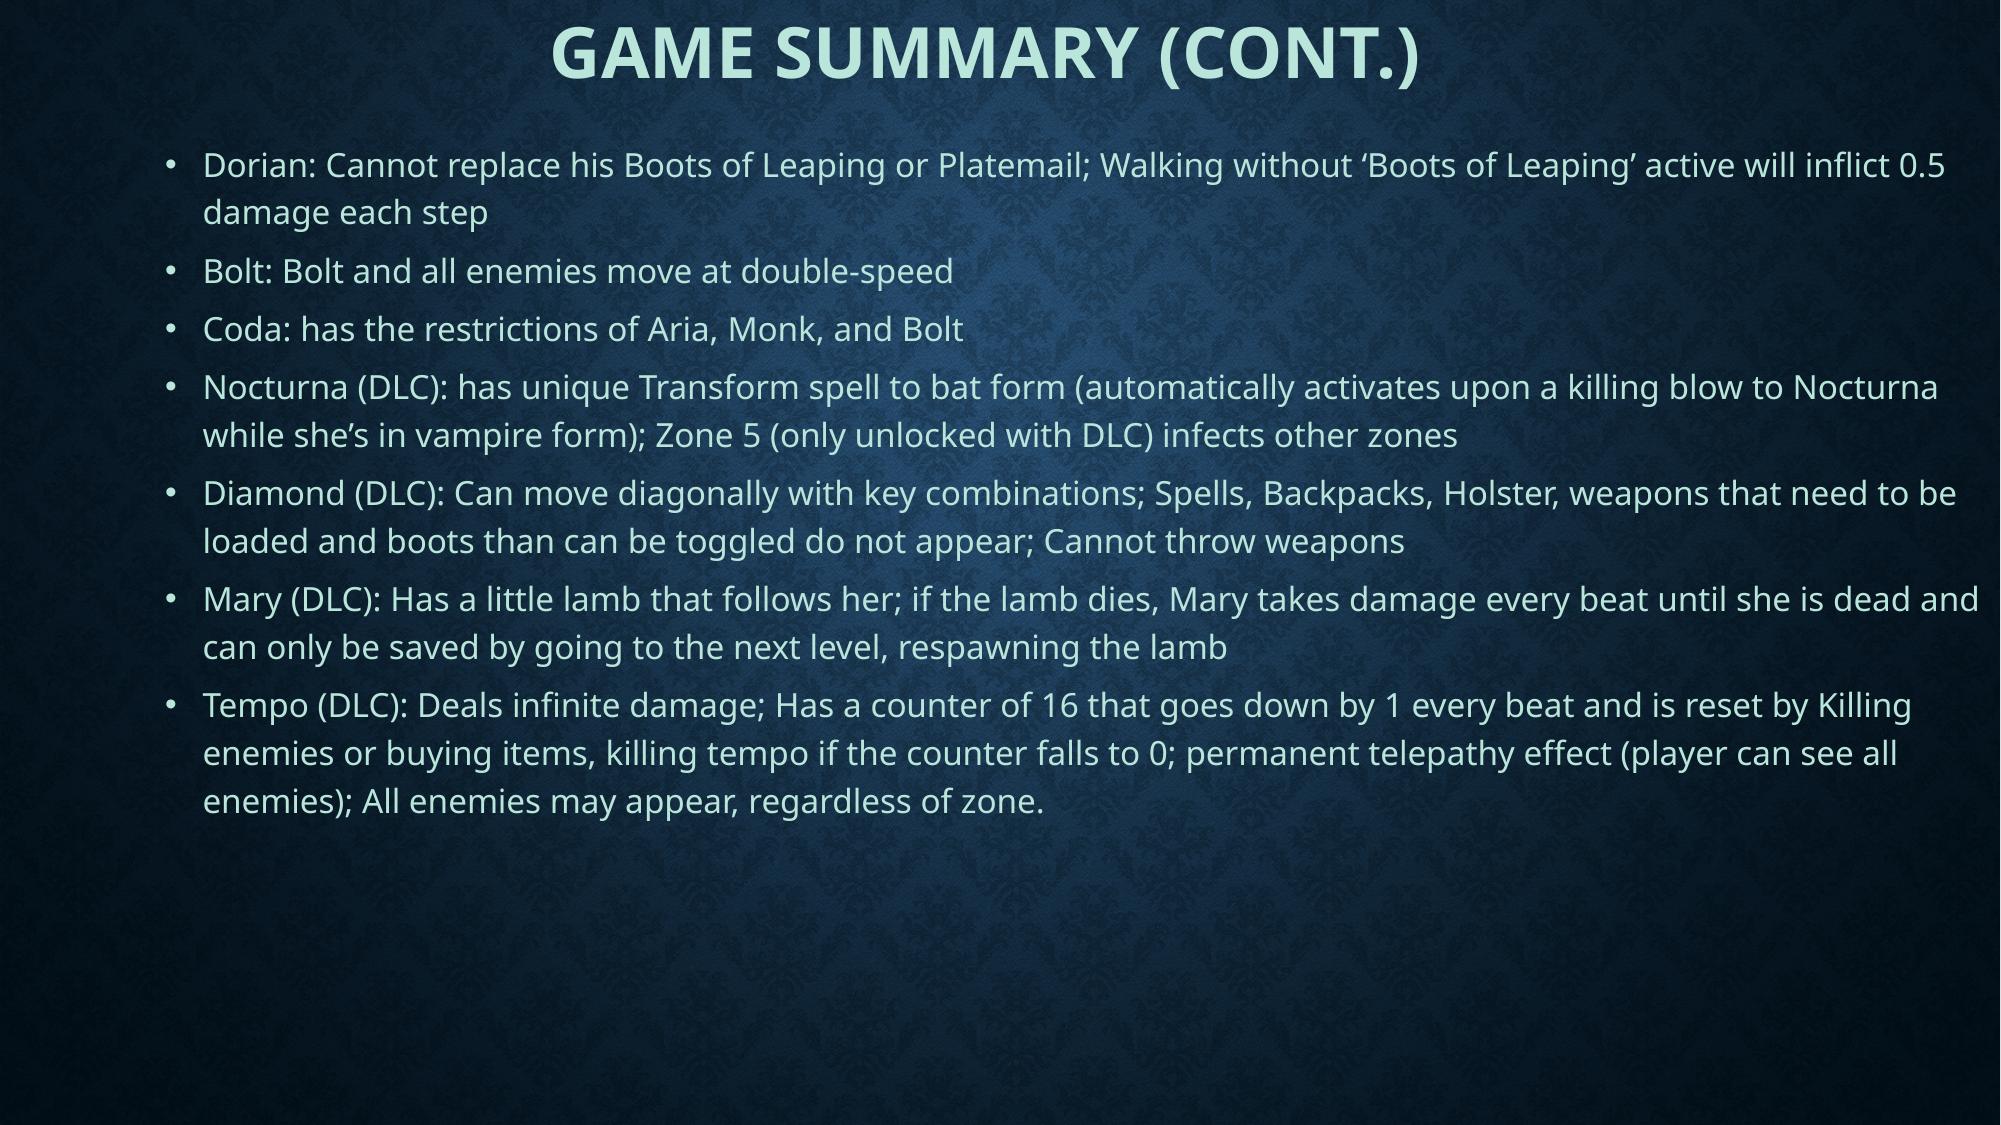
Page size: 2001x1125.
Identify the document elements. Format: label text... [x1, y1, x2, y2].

list Dorian: Cannot replace his Boots of Leaping or Platemail; Walking without ‘Boots of Leaping’ active will inflict 0.5 damage each step Bolt: Bolt and all enemies move at double-speed Coda: has the restrictions of Aria, Monk, and Bolt Nocturna (DLC): has unique Transform spell to bat form (automatically activates upon a killing blow to Nocturna while she’s in vampire form); Zone 5 (only unlocked with DLC) infects other zones Diamond (DLC): Can move diagonally with key combinations; Spells, Backpacks, Holster, weapons that need to be loaded and boots than can be toggled do not appear; Cannot throw weapons Mary (DLC): Has a little lamb that follows her; if the lamb dies, Mary takes damage every beat until she is dead and can only be saved by going to the next level, respawning the lamb Tempo (DLC): Deals infinite damage; Has a counter of 16 that goes down by 1 every beat and is reset by Killing enemies or buying items, killing tempo if the counter falls to 0; permanent telepathy effect (player can see all enemies); All enemies may appear, regardless of zone. [0, 128, 2000, 1125]
title Game Summary (Cont.) [74, 0, 1898, 113]
